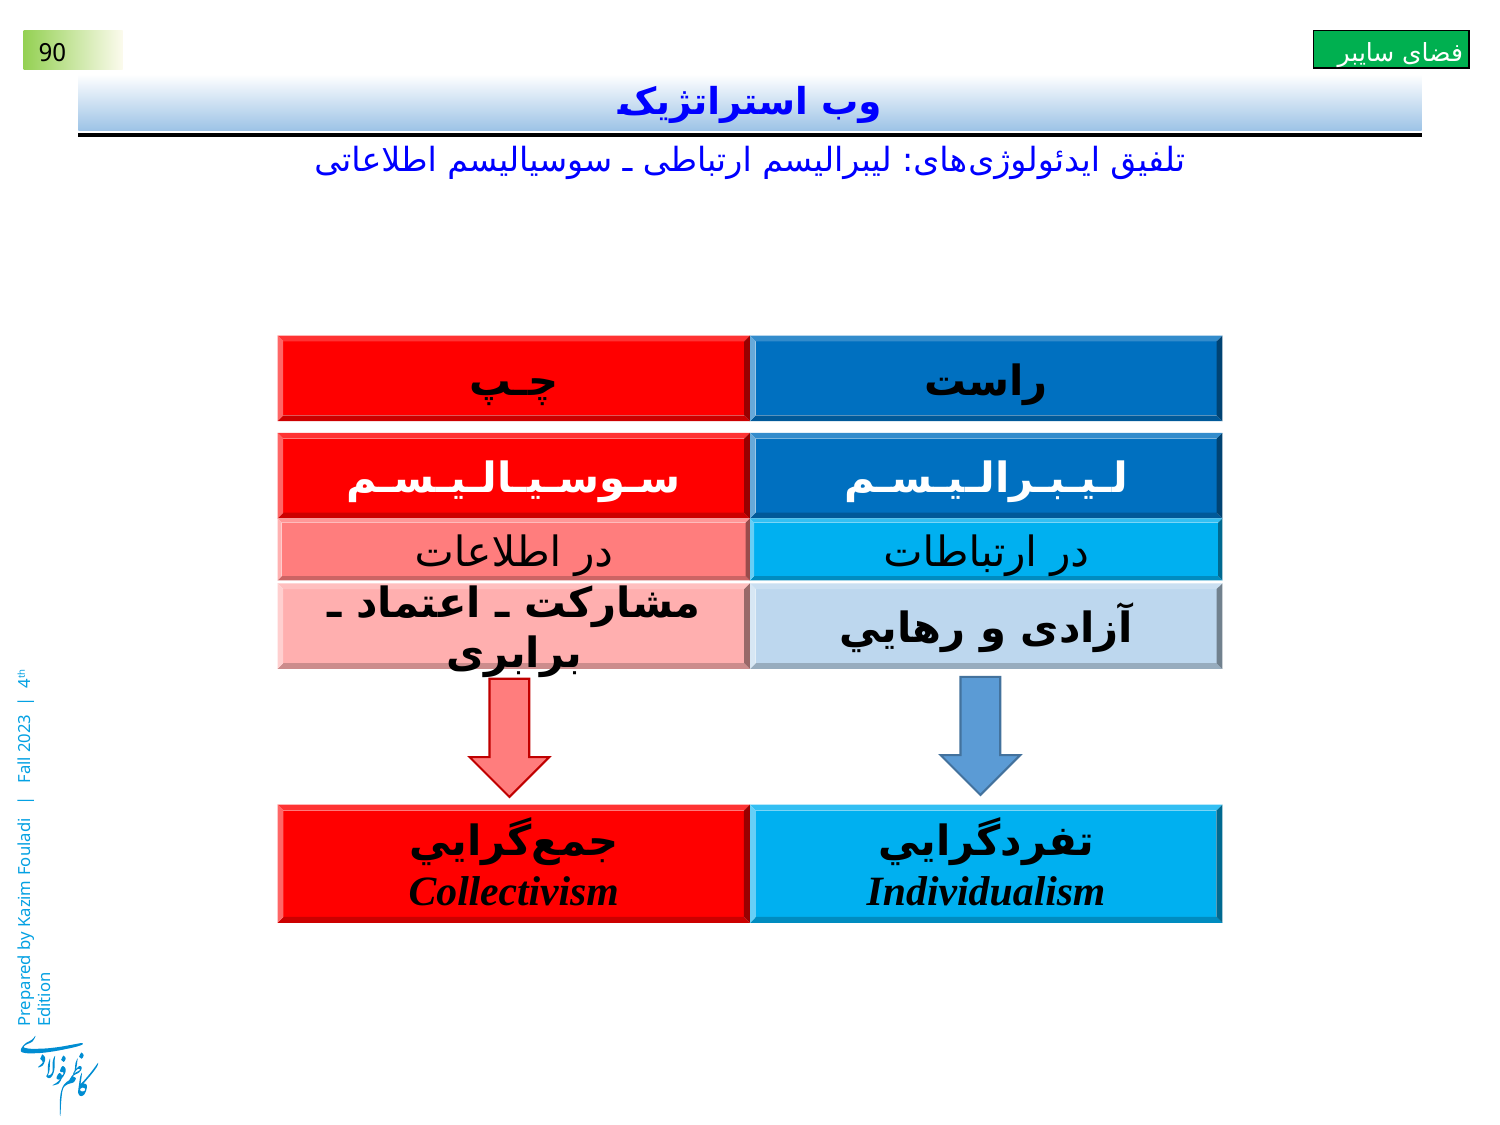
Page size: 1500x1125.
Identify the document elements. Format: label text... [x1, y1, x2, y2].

text_box چـپ [276, 334, 751, 422]
text_box تفردگرايي Individualism [751, 804, 1224, 924]
text_box جمع‌گرايي Collectivism [276, 804, 751, 924]
text_box [467, 677, 552, 799]
list تلفیق ایدئولوژی‌های: لیبرالیسم ارتباطی ـ سوسیالیسم اطلاعاتی [78, 139, 1422, 183]
text_box مشارکت ـ اعتماد ـ برابری [276, 582, 751, 670]
text_box آزادی و رهايي [751, 582, 1224, 670]
text_box راست [750, 334, 1224, 422]
text_box سـوسـيـالـيـسـم [276, 432, 751, 517]
text_box در اطلاعات [276, 517, 751, 582]
text_box [938, 675, 1023, 797]
text_box لـيـبـرالـيـسـم [751, 432, 1224, 518]
title وب استراتژیک [78, 75, 1422, 131]
text_box در ارتباطات [750, 517, 1224, 582]
